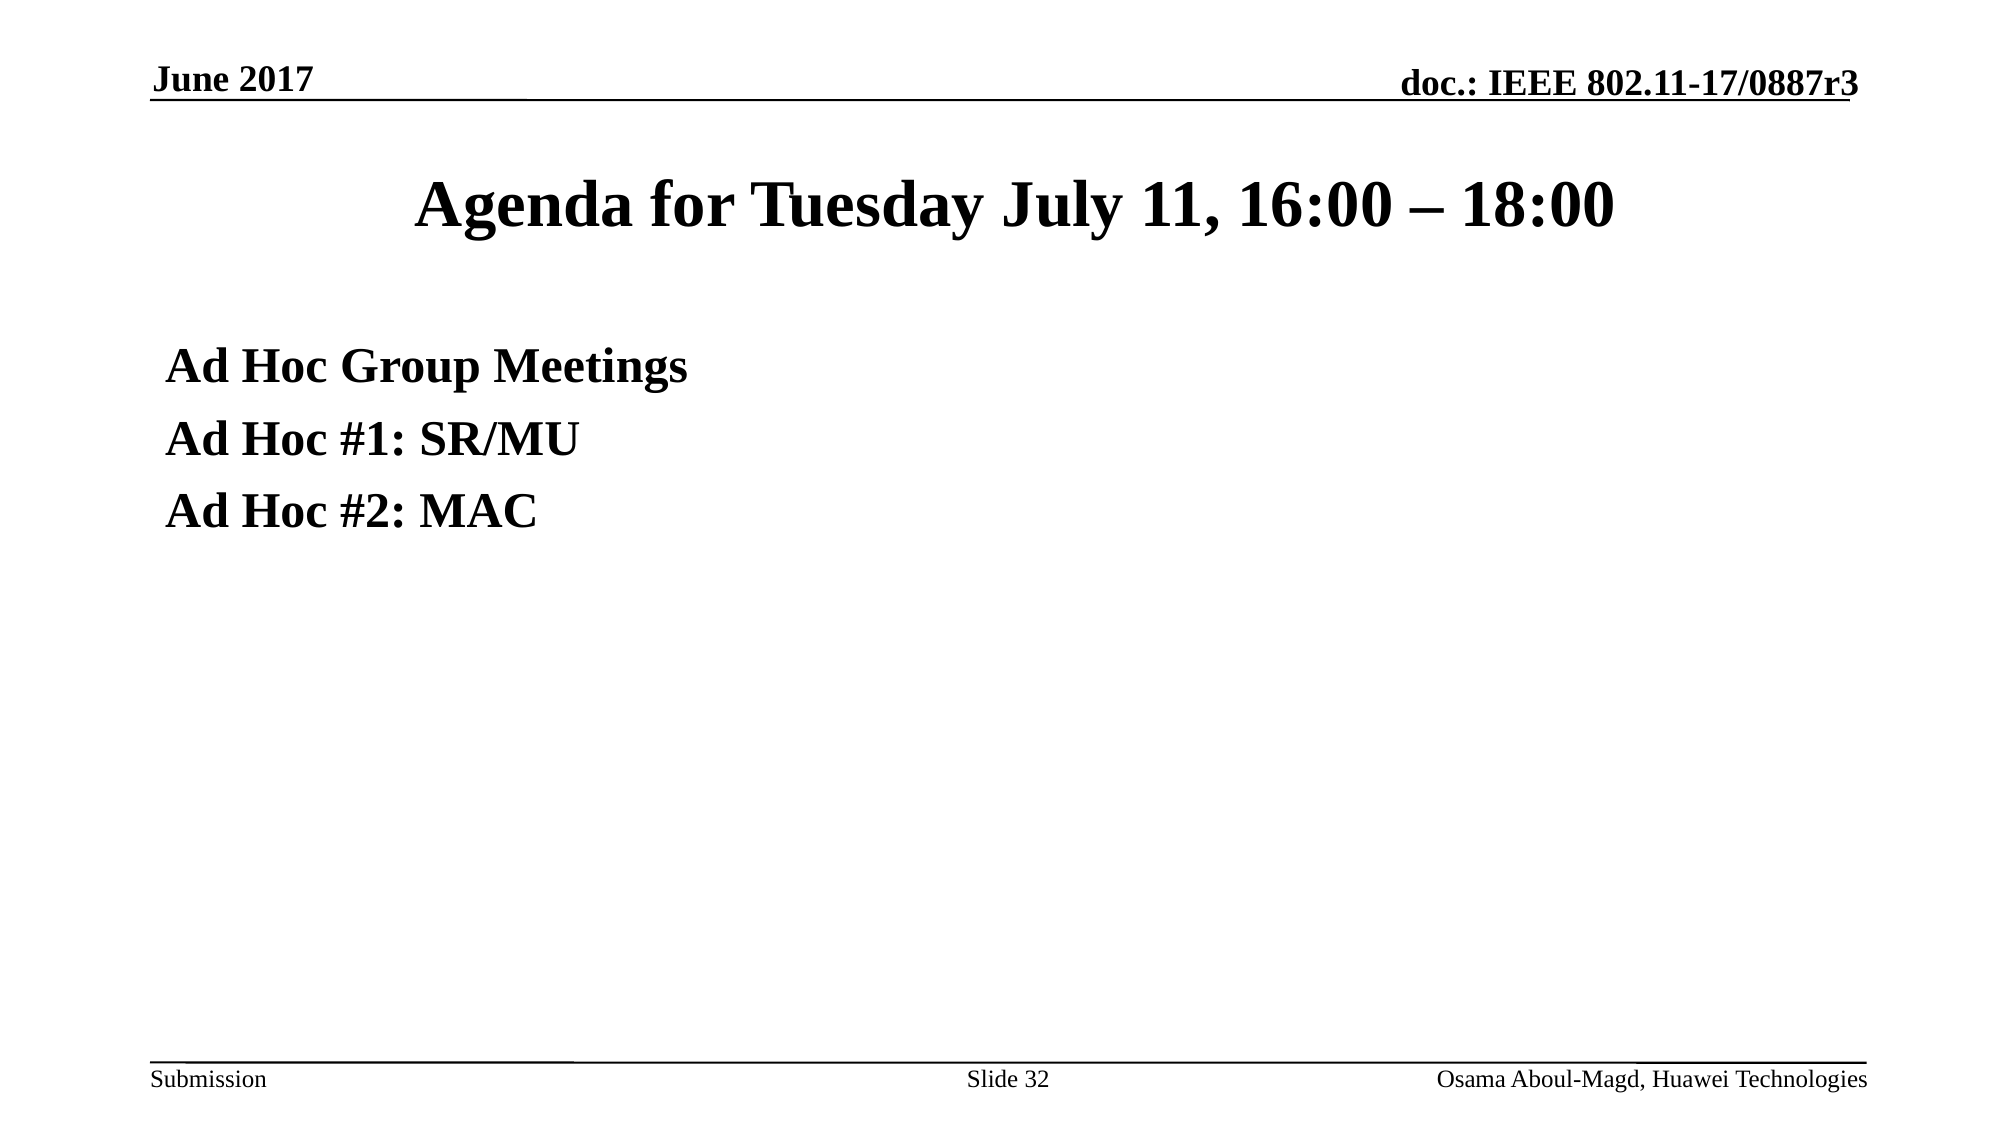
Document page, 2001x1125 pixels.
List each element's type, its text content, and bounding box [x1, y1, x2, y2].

list Ad Hoc Group Meetings Ad Hoc #1: SR/MU Ad Hoc #2: MAC [149, 324, 1850, 1000]
slide_number Slide 32 [950, 1061, 1067, 1123]
footer Osama Aboul-Magd, Huawei Technologies [1171, 1061, 1869, 1093]
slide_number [152, 54, 563, 100]
title Agenda for Tuesday July 11, 16:00 – 18:00 [362, 112, 1688, 288]
